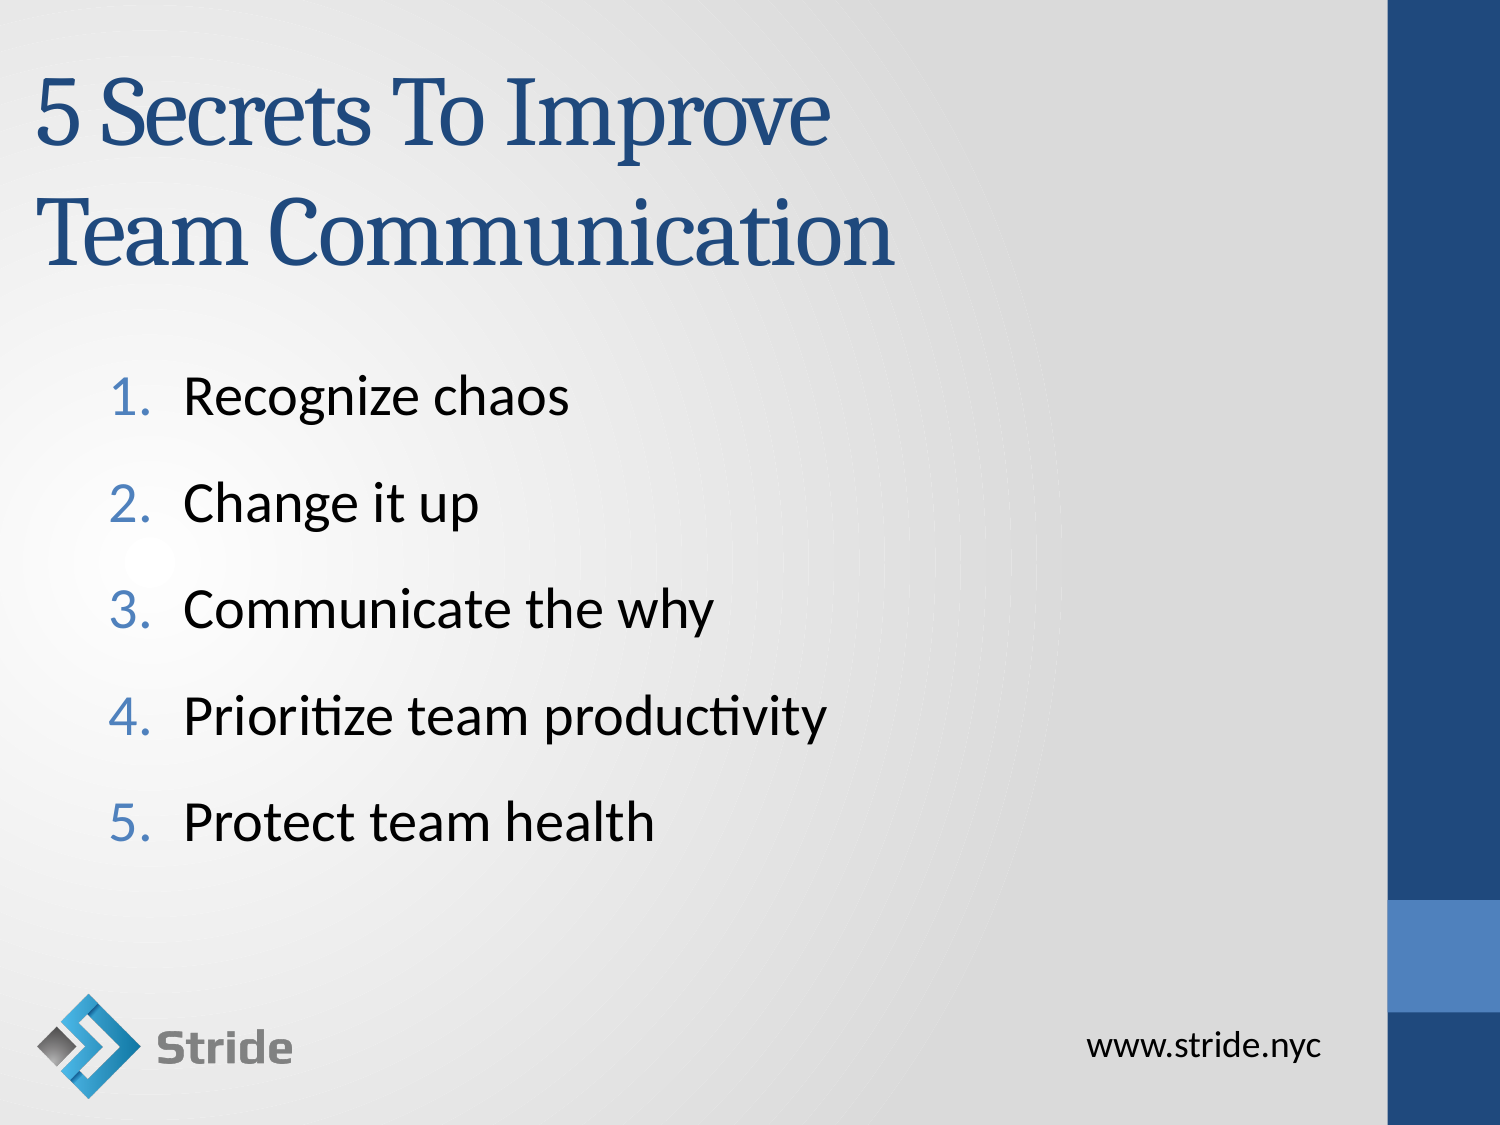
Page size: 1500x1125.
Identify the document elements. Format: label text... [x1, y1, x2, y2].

picture [35, 991, 294, 1102]
list Recognize chaos Change it up Communicate the why Prioritize team productivity Protect team health [75, 350, 1325, 1007]
title 5 Secrets To Improve Team Communication [20, 72, 1405, 260]
